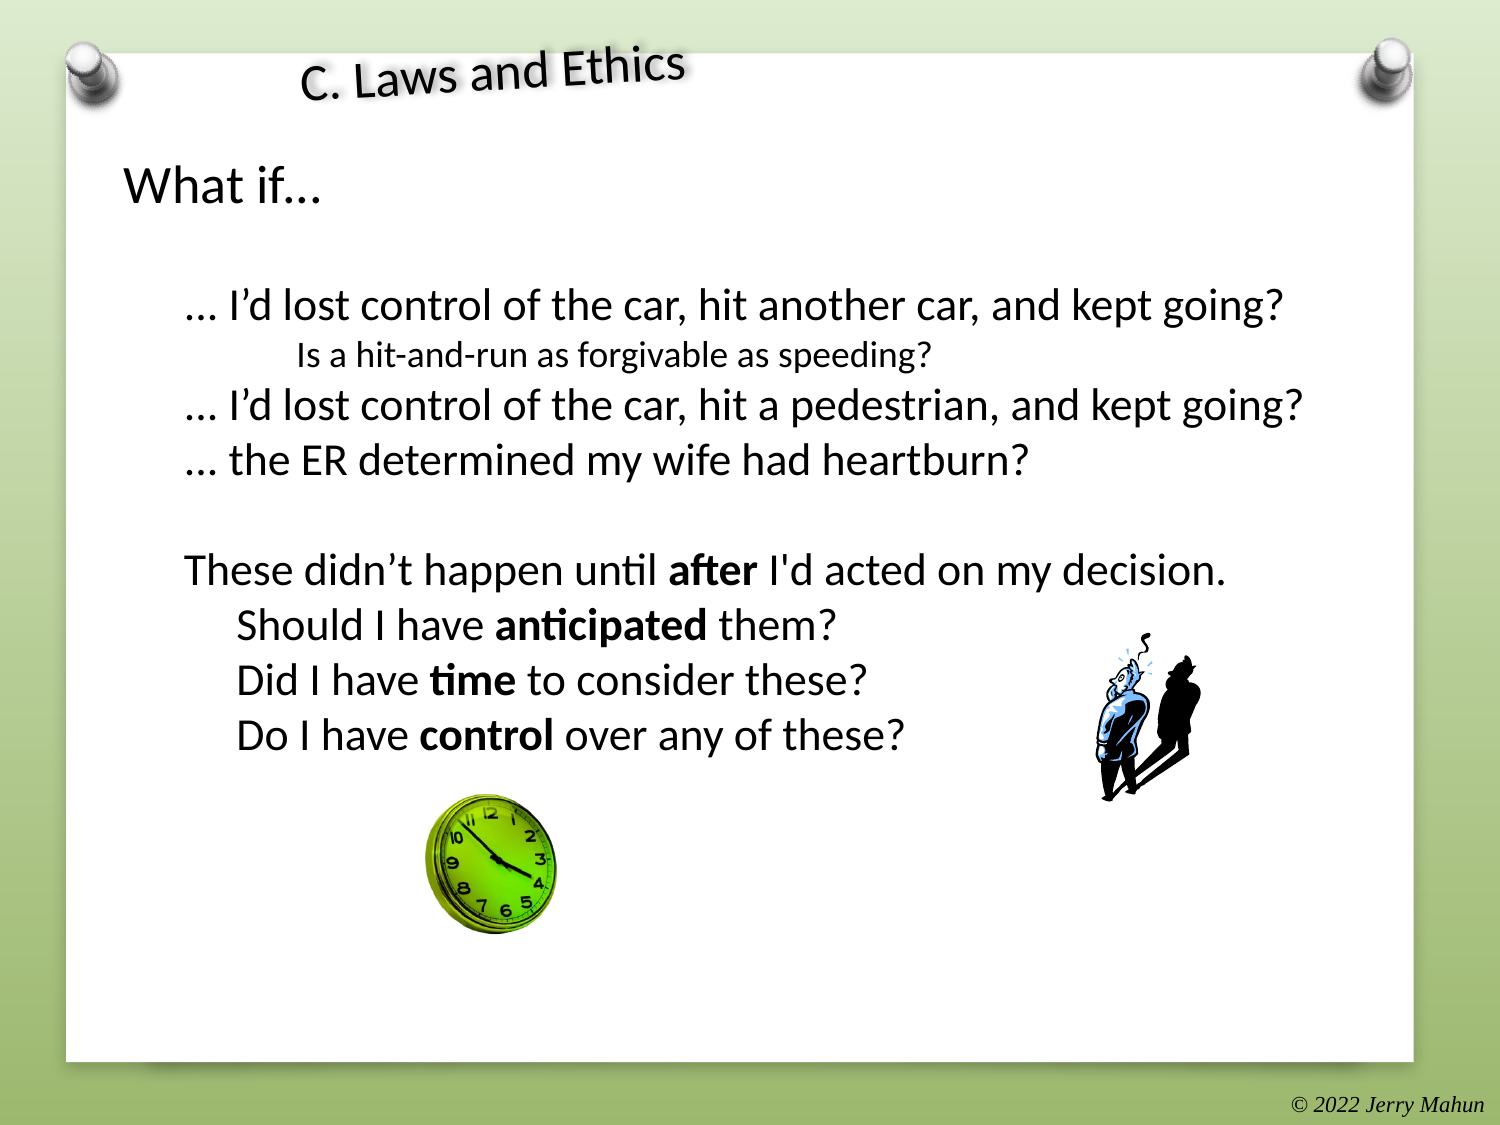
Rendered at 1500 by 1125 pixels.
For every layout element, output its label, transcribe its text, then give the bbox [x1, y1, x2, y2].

picture [34, 7, 157, 131]
picture [1095, 632, 1202, 802]
picture [1333, 11, 1455, 132]
list What if... ... I’d lost control of the car, hit another car, and kept going? Is a hit-and-run as forgivable as speeding? ... I’d lost control of the car, hit a pedestrian, and kept going? ... the ER determined my wife had heartburn? These didn’t happen until after I'd acted on my decision. Should I have anticipated them? Did I have time to consider these? Do I have control over any of these? [108, 142, 1363, 1034]
picture [420, 790, 561, 937]
title C. Laws and Ethics [130, 8, 856, 129]
